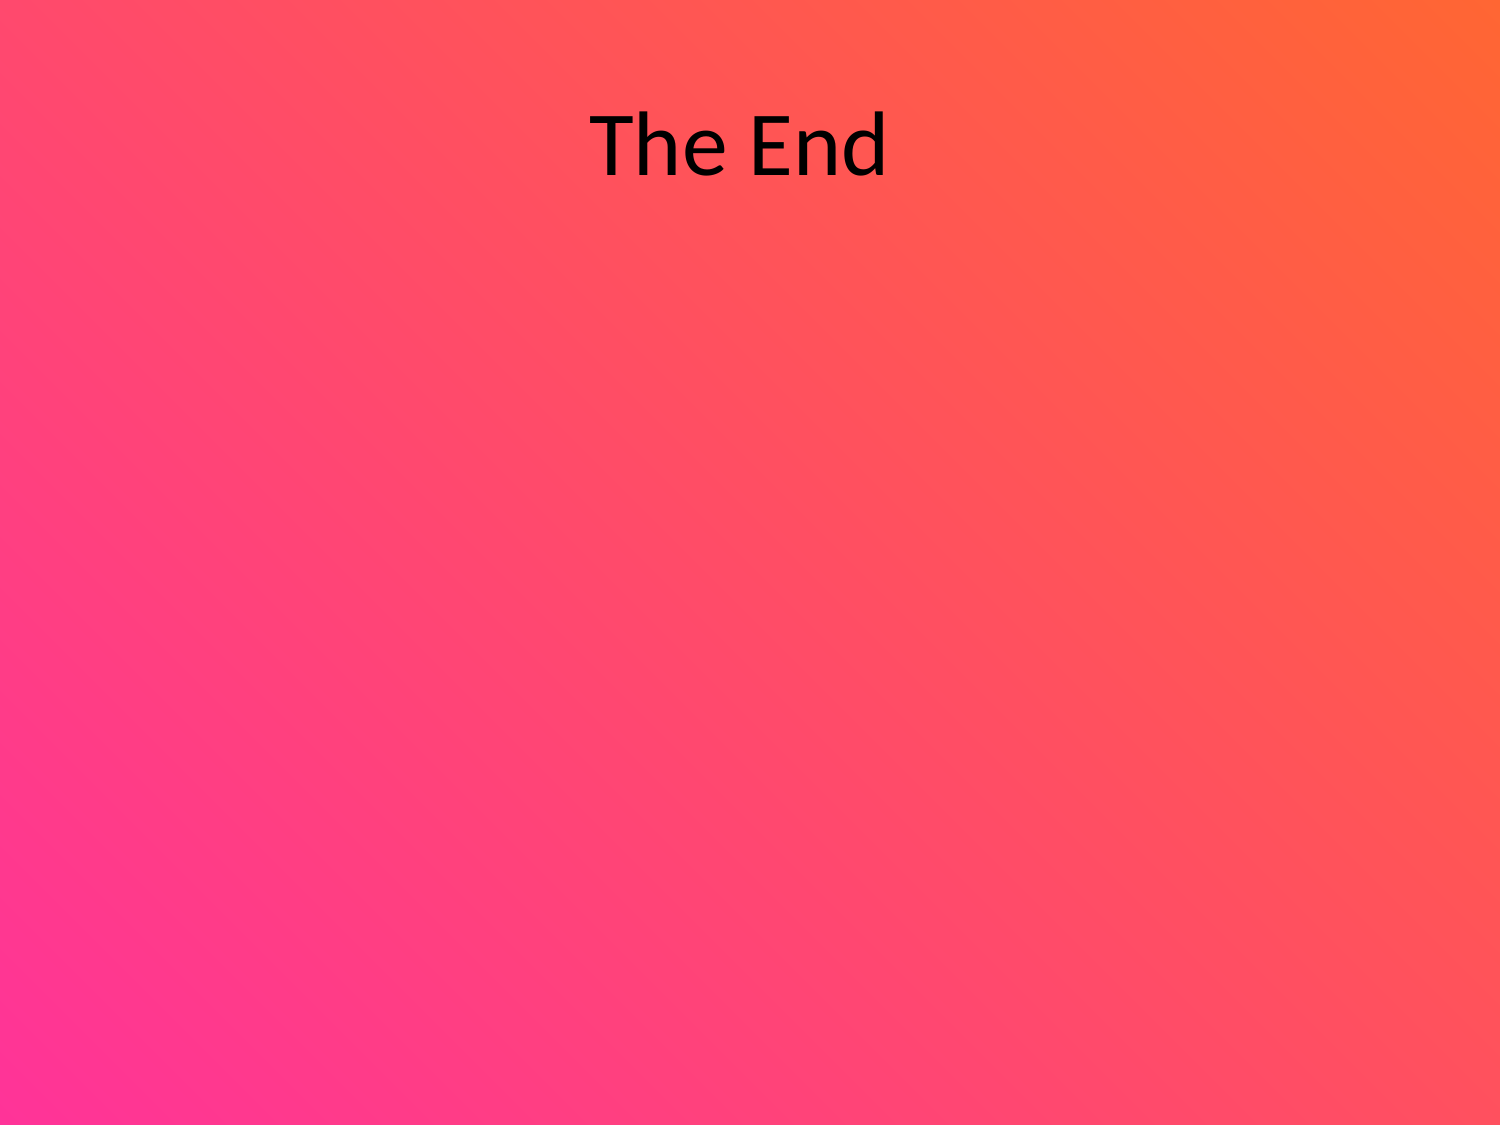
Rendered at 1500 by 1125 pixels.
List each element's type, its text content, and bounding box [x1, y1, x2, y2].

title The End [74, 44, 1426, 233]
